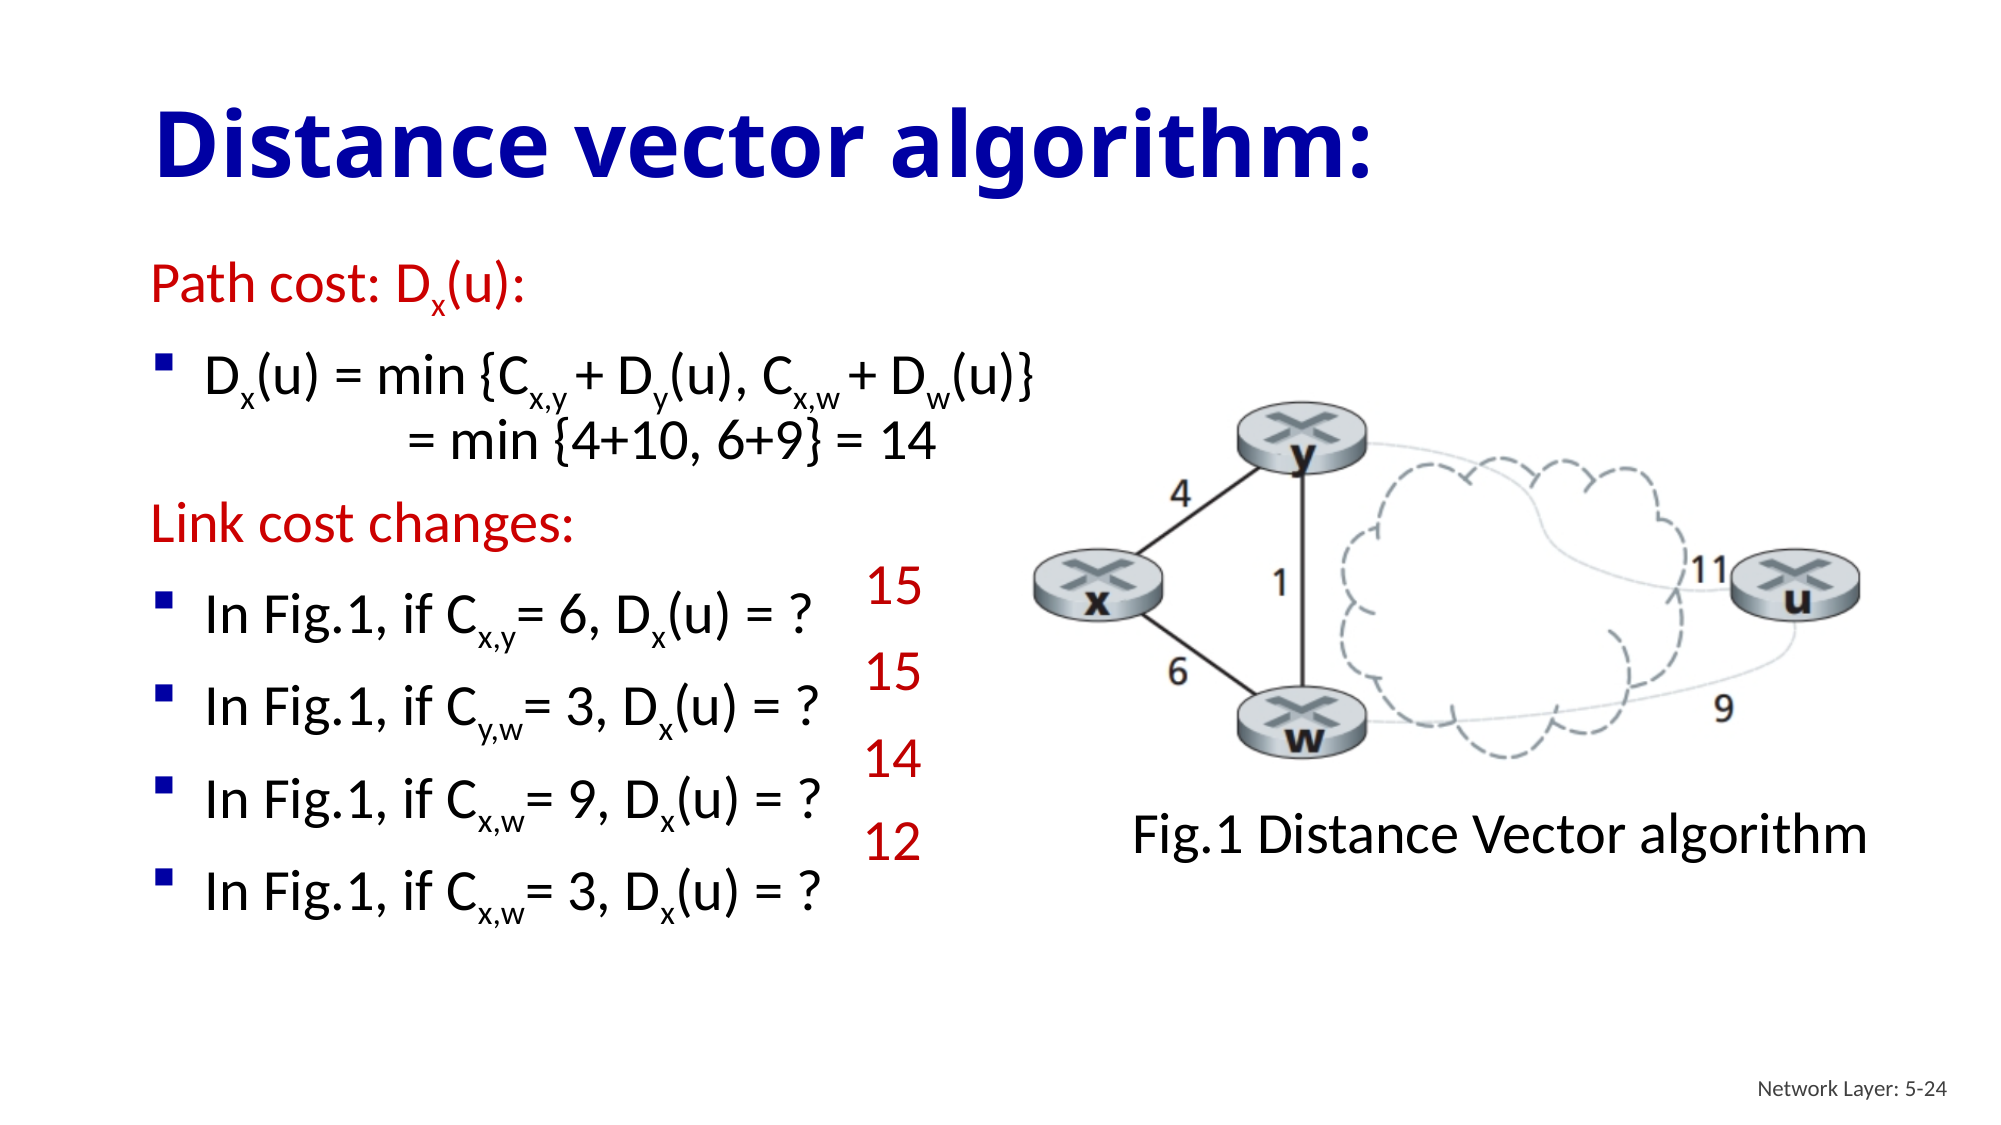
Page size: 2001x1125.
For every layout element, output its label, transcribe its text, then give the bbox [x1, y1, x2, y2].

title Distance vector algorithm: [137, 74, 1863, 221]
picture [1011, 387, 1889, 777]
text_box 12 [848, 795, 937, 880]
text_box Path cost: Dx(u): Dx(u) = min {Cx,y + Dy(u), Cx,w + Dw(u)} = min {4+10, 6+9} = 14 Link cost changes: In Fig.1, if Cx,y= 6, Dx(u) = ? In Fig.1, if Cy,w= 3, Dx(u) = ? In Fig.1, if Cx,w= 9, Dx(u) = ? In Fig.1, if Cx,w= 3, Dx(u) = ? [114, 237, 1889, 971]
slide_number Network Layer: 5-24 [1512, 1056, 1963, 1117]
text_box Fig.1 Distance Vector algorithm [1117, 787, 1884, 873]
text_box 15 [849, 624, 938, 710]
text_box 15 [850, 538, 939, 624]
text_box 14 [848, 711, 937, 795]
